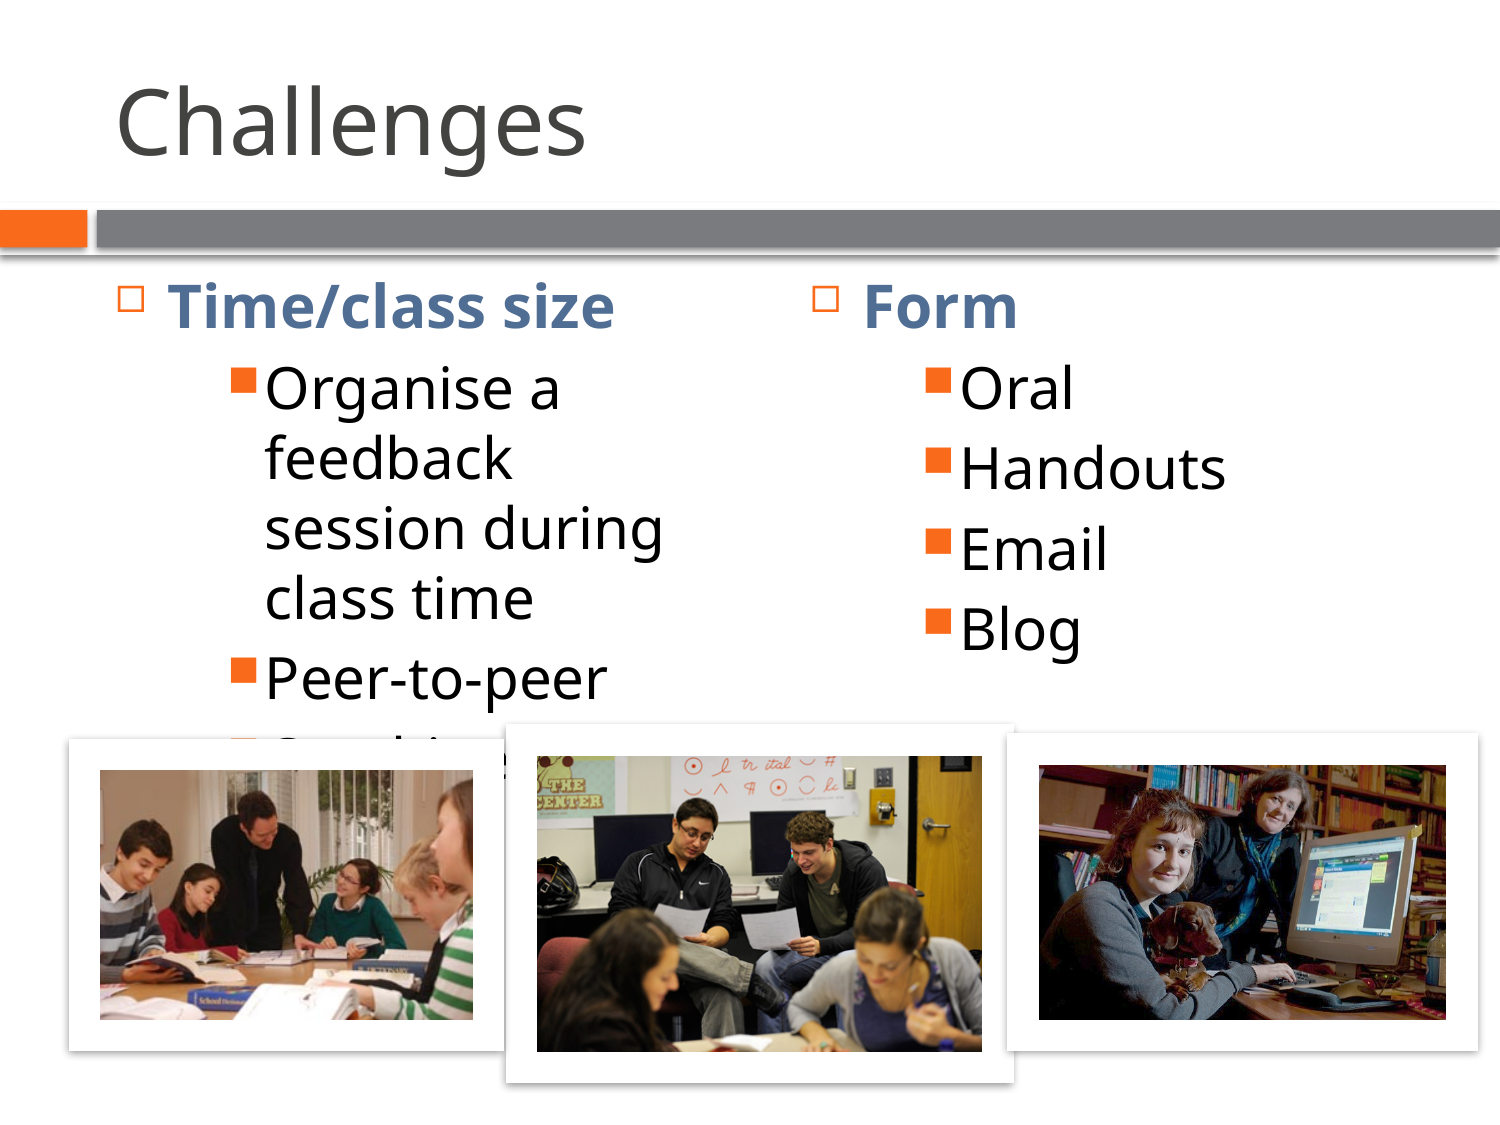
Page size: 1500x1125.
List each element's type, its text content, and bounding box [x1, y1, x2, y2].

picture [99, 769, 473, 1021]
list Time/class size Organise a feedback session during class time Peer-to-peer Combine FTF - WF [99, 260, 738, 736]
title Challenges [99, 37, 1438, 200]
list Form Oral Handouts Email Blog [794, 260, 1433, 731]
picture [536, 755, 983, 1053]
picture [1038, 764, 1447, 1021]
